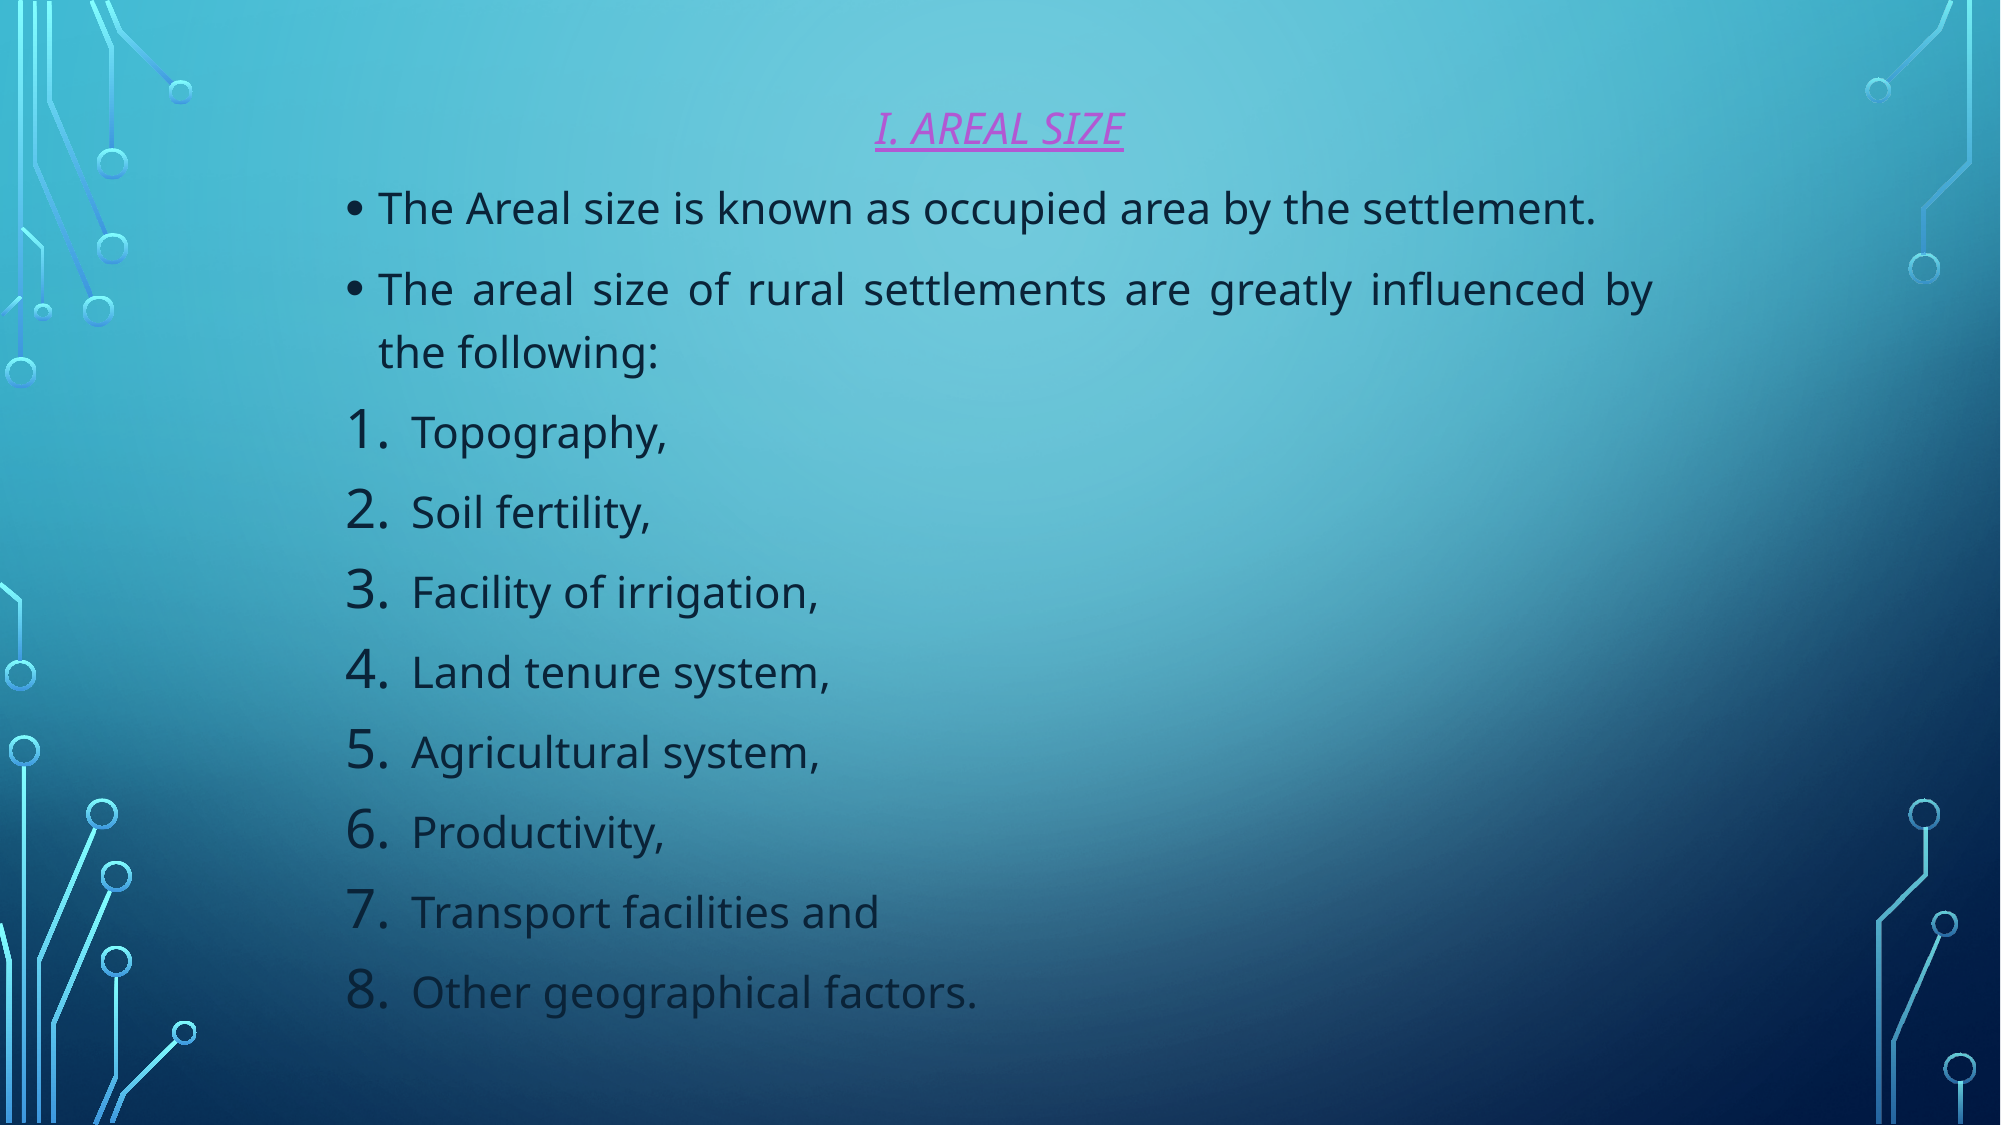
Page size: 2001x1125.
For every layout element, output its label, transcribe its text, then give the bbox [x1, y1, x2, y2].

list I. AREAL SIZE The Areal size is known as occupied area by the settlement. The areal size of rural settlements are greatly influenced by the following: Topography, Soil fertility, Facility of irrigation, Land tenure system, Agricultural system, Productivity, Transport facilities and Other geographical factors. [330, 83, 1670, 1042]
